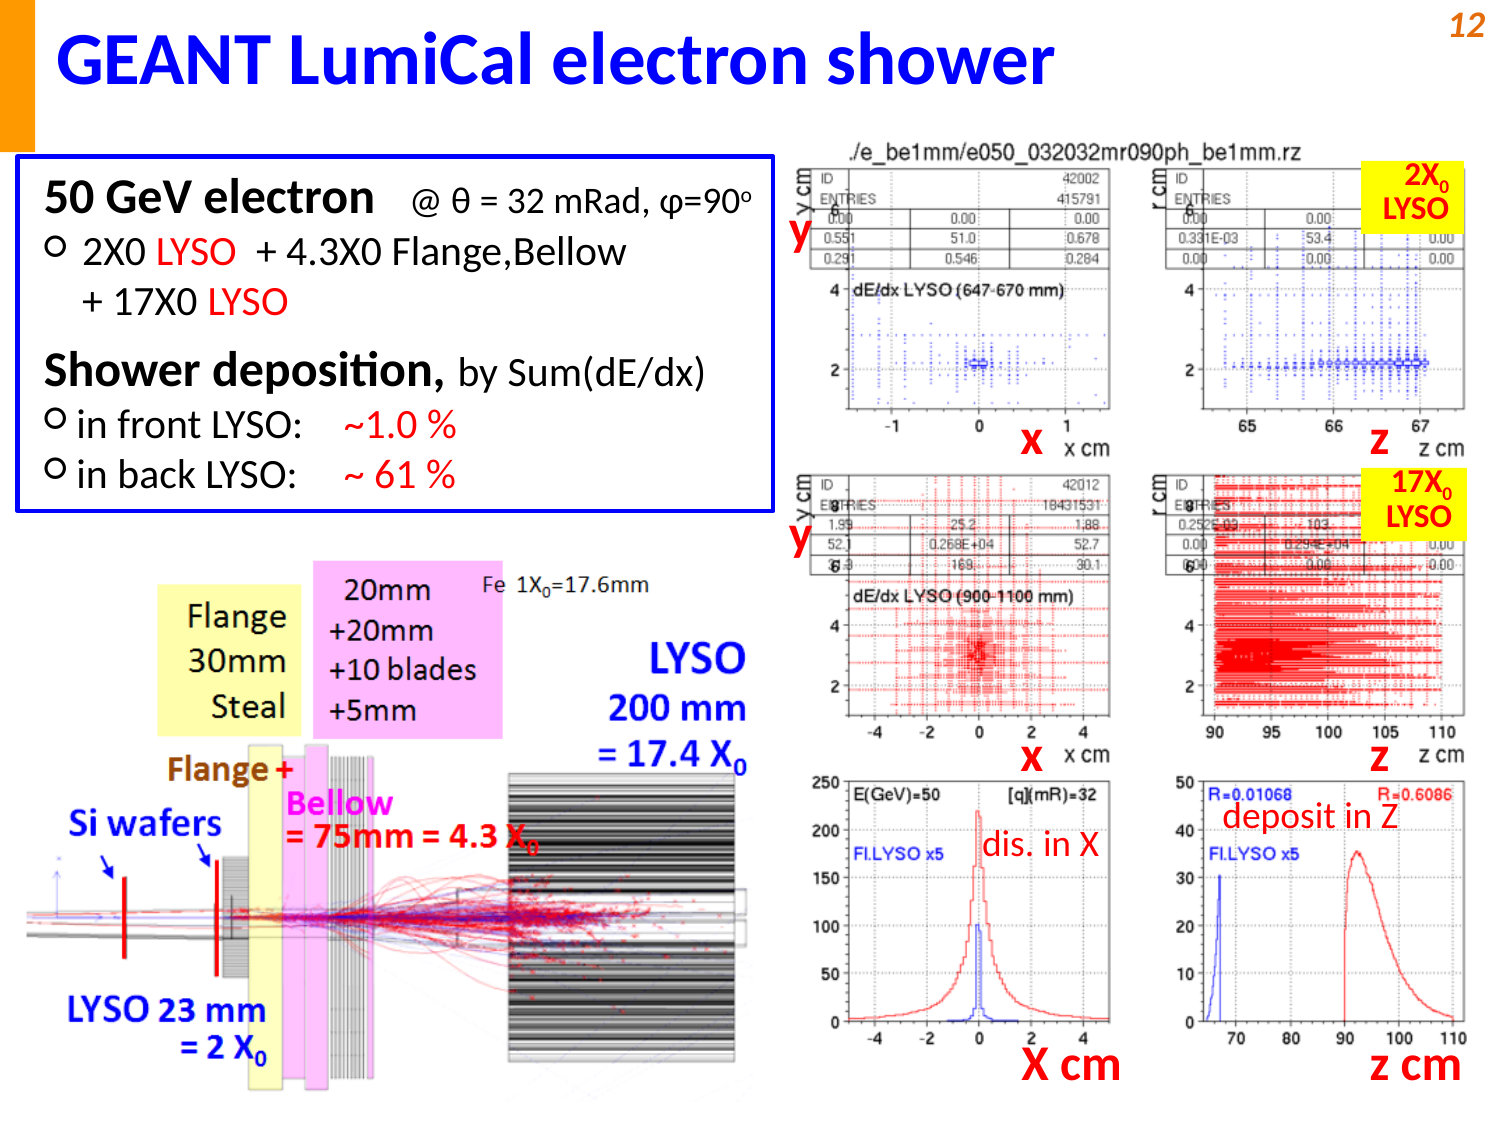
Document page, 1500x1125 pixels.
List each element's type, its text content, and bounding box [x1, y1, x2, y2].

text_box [773, 125, 1493, 1099]
title GEANT LumiCal electron shower [41, 7, 1412, 103]
picture [11, 557, 763, 1102]
text_box [15, 154, 768, 513]
